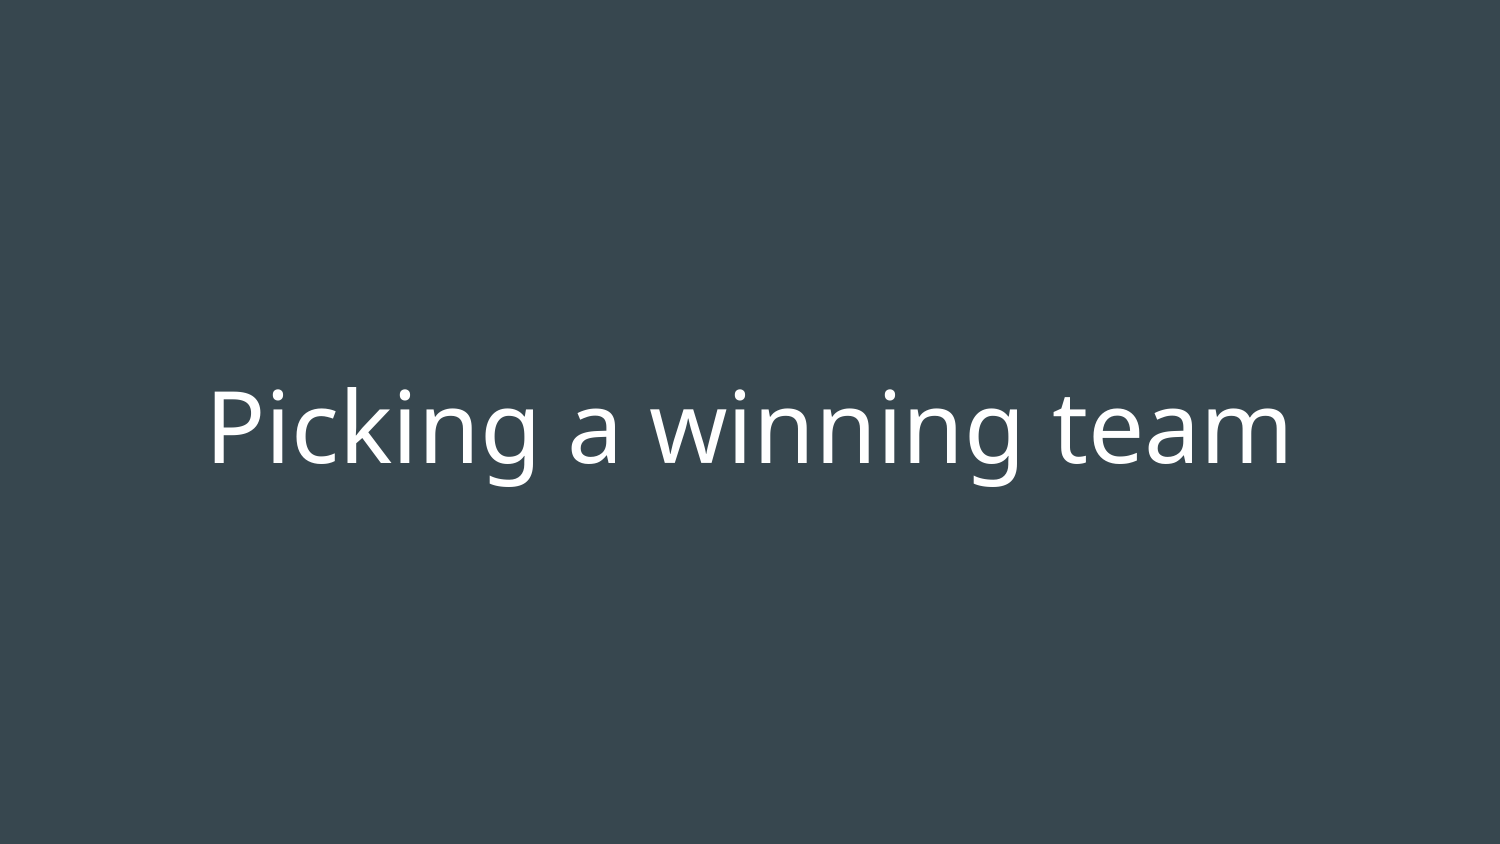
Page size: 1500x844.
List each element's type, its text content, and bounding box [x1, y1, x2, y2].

title Picking a winning team [51, 348, 1449, 495]
